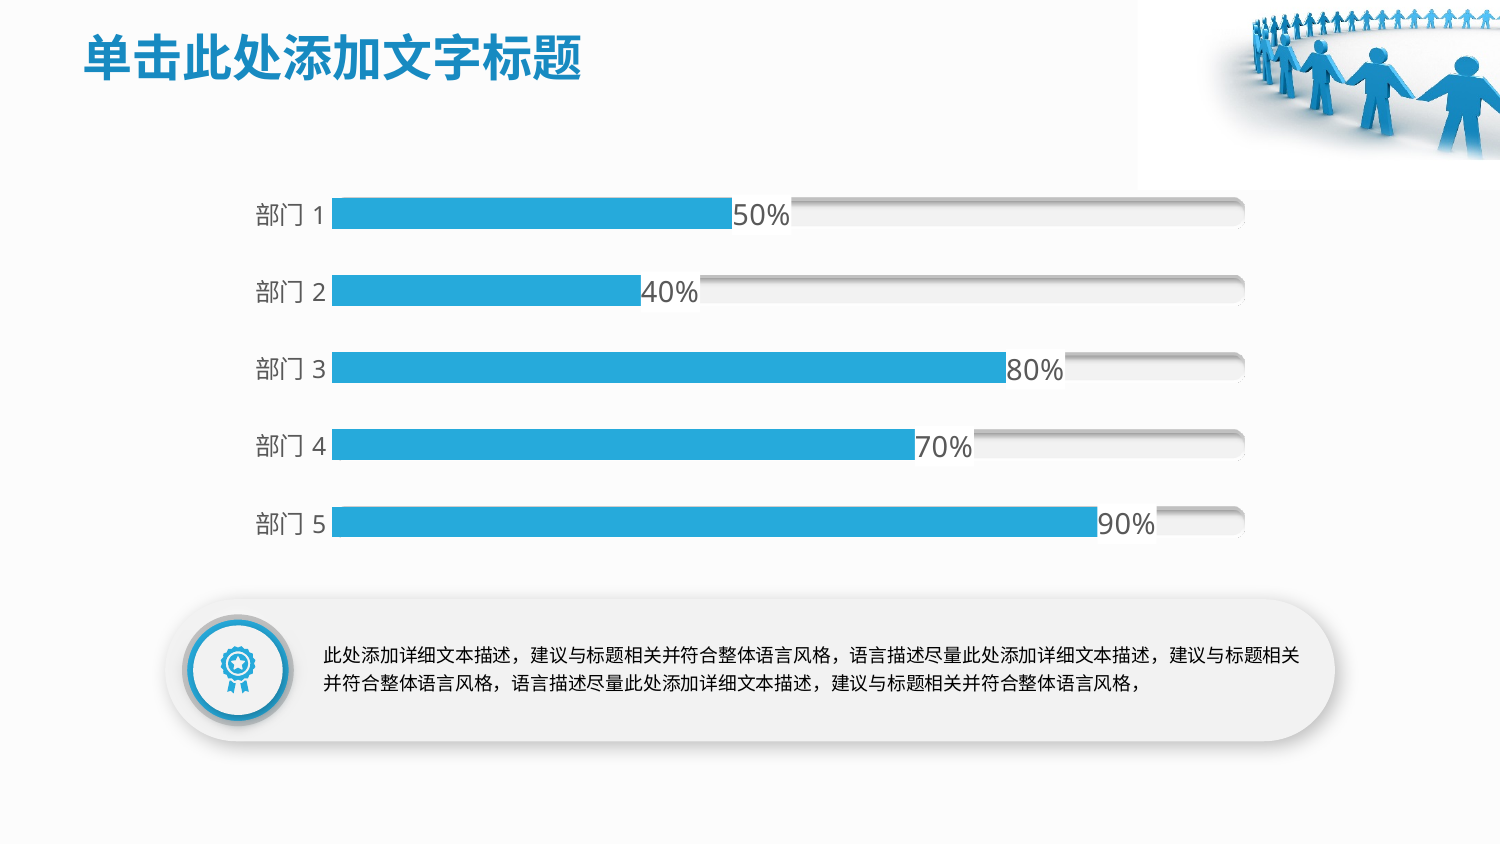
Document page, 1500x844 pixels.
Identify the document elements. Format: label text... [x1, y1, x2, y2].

picture [1137, 0, 1500, 190]
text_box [166, 598, 310, 742]
chart [254, 157, 1246, 579]
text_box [220, 645, 256, 694]
text_box 此处添加详细文本描述，建议与标题相关并符合整体语言风格，语言描述尽量此处添加详细文本描述，建议与标题相关并符合整体语言风格，语言描述尽量此处添加详细文本描述，建议与标题相关并符合整体语言风格， [314, 630, 1315, 702]
text_box [307, 597, 1337, 744]
